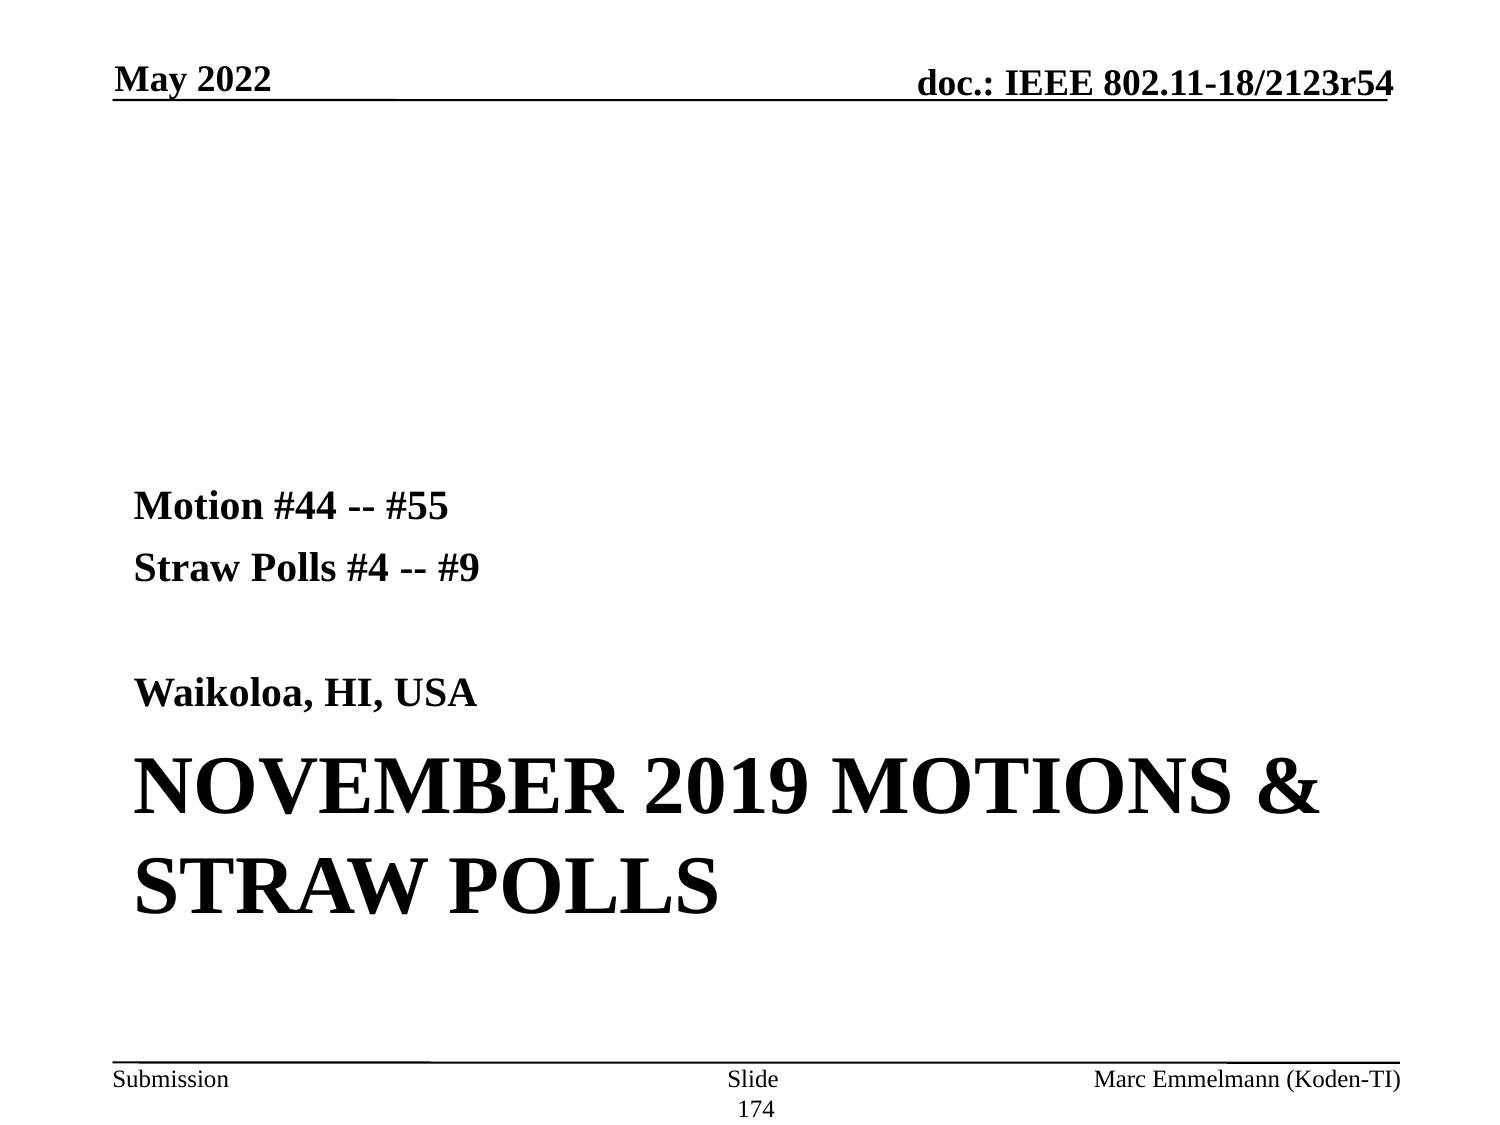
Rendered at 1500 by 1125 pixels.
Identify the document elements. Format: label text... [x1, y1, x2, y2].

footer Marc Emmelmann (Koden-TI) [878, 1061, 1402, 1093]
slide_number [114, 54, 423, 100]
list Motion #44 -- #55 Straw Polls #4 -- #9 Waikoloa, HI, USA [118, 476, 1394, 724]
slide_number Slide 174 [712, 1061, 800, 1123]
title November 2019 Motions & Straw Polls [118, 724, 1394, 947]
